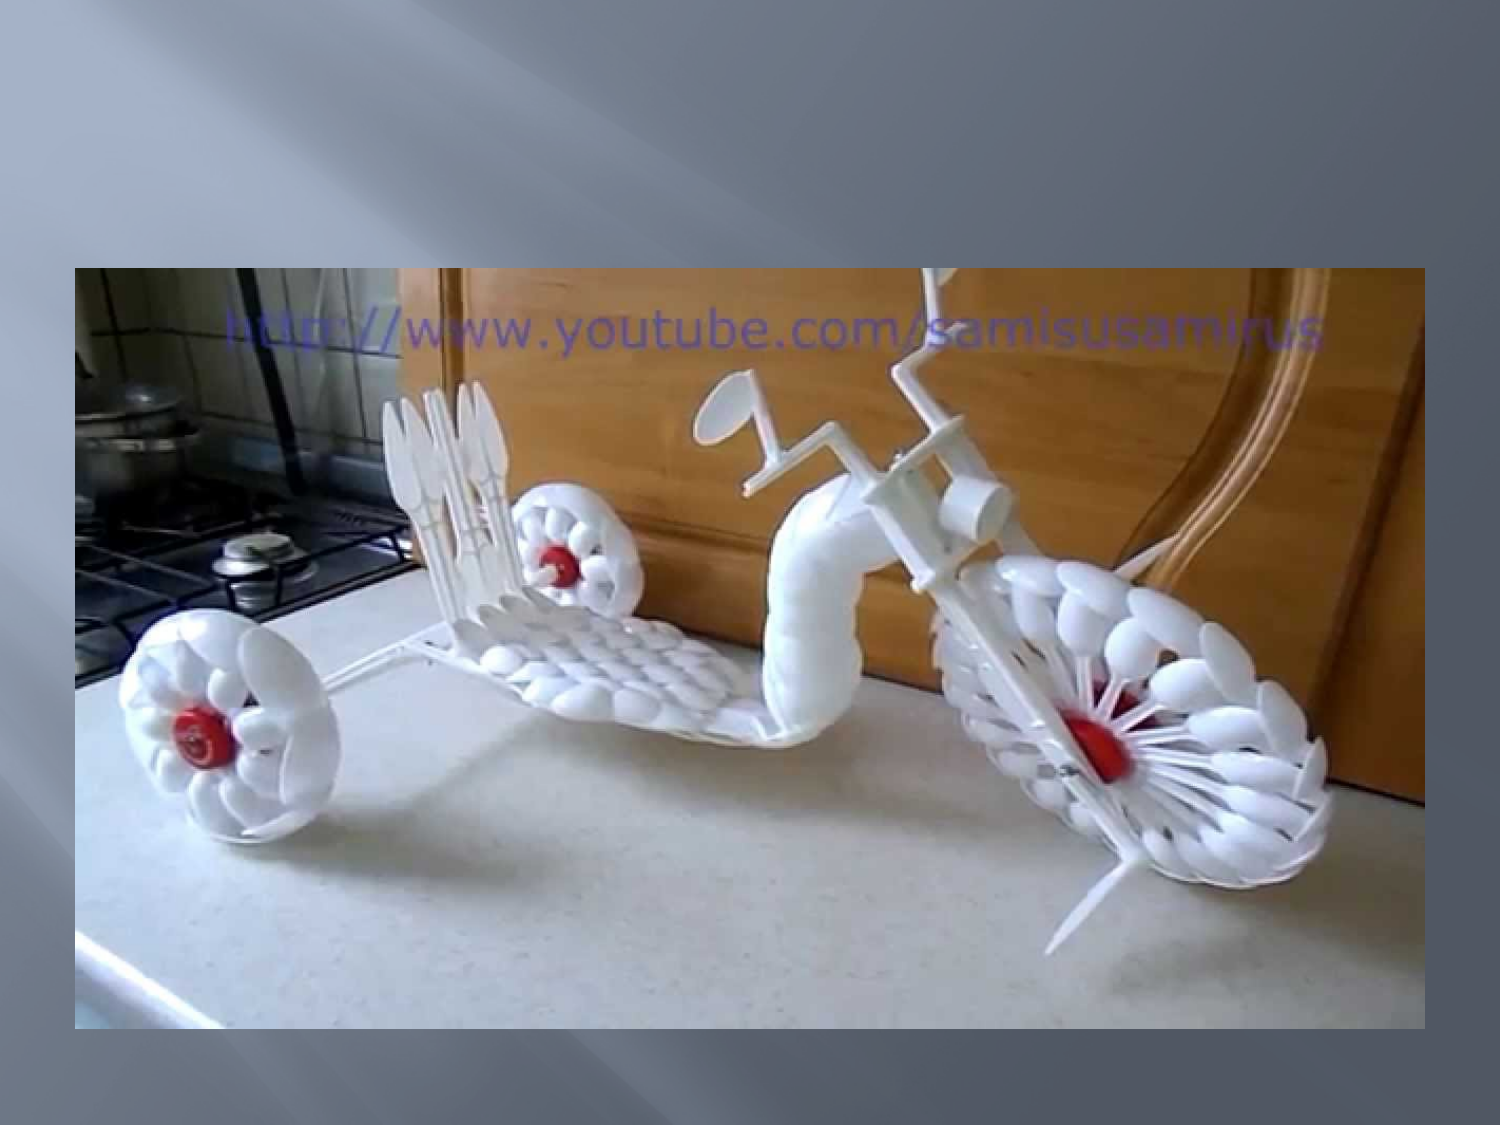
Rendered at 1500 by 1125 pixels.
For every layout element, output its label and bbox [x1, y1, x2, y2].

list [74, 268, 1426, 1029]
